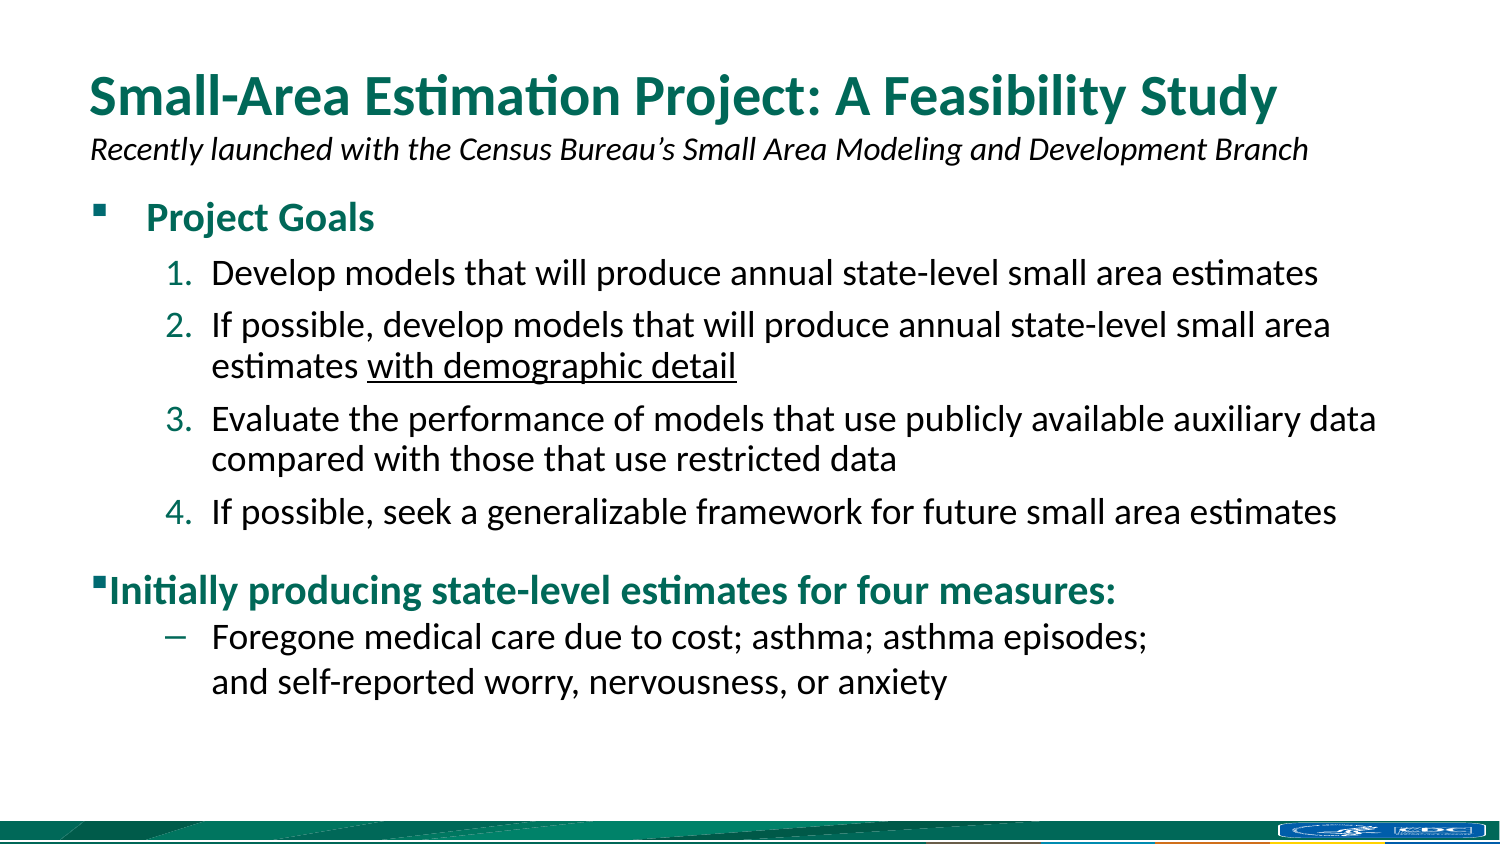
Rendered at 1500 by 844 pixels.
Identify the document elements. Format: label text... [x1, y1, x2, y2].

list Project Goals Develop models that will produce annual state-level small area estimates If possible, develop models that will produce annual state-level small area estimates with demographic detail Evaluate the performance of models that use publicly available auxiliary data compared with those that use restricted data If possible, seek a generalizable framework for future small area estimates Initially producing state-level estimates for four measures: Foregone medical care due to cost; asthma; asthma episodes; and self-reported worry, nervousness, or anxiety [75, 190, 1425, 739]
title Small-Area Estimation Project: A Feasibility Study Recently launched with the Census Bureau’s Small Area Modeling and Development Branch [75, 33, 1425, 175]
